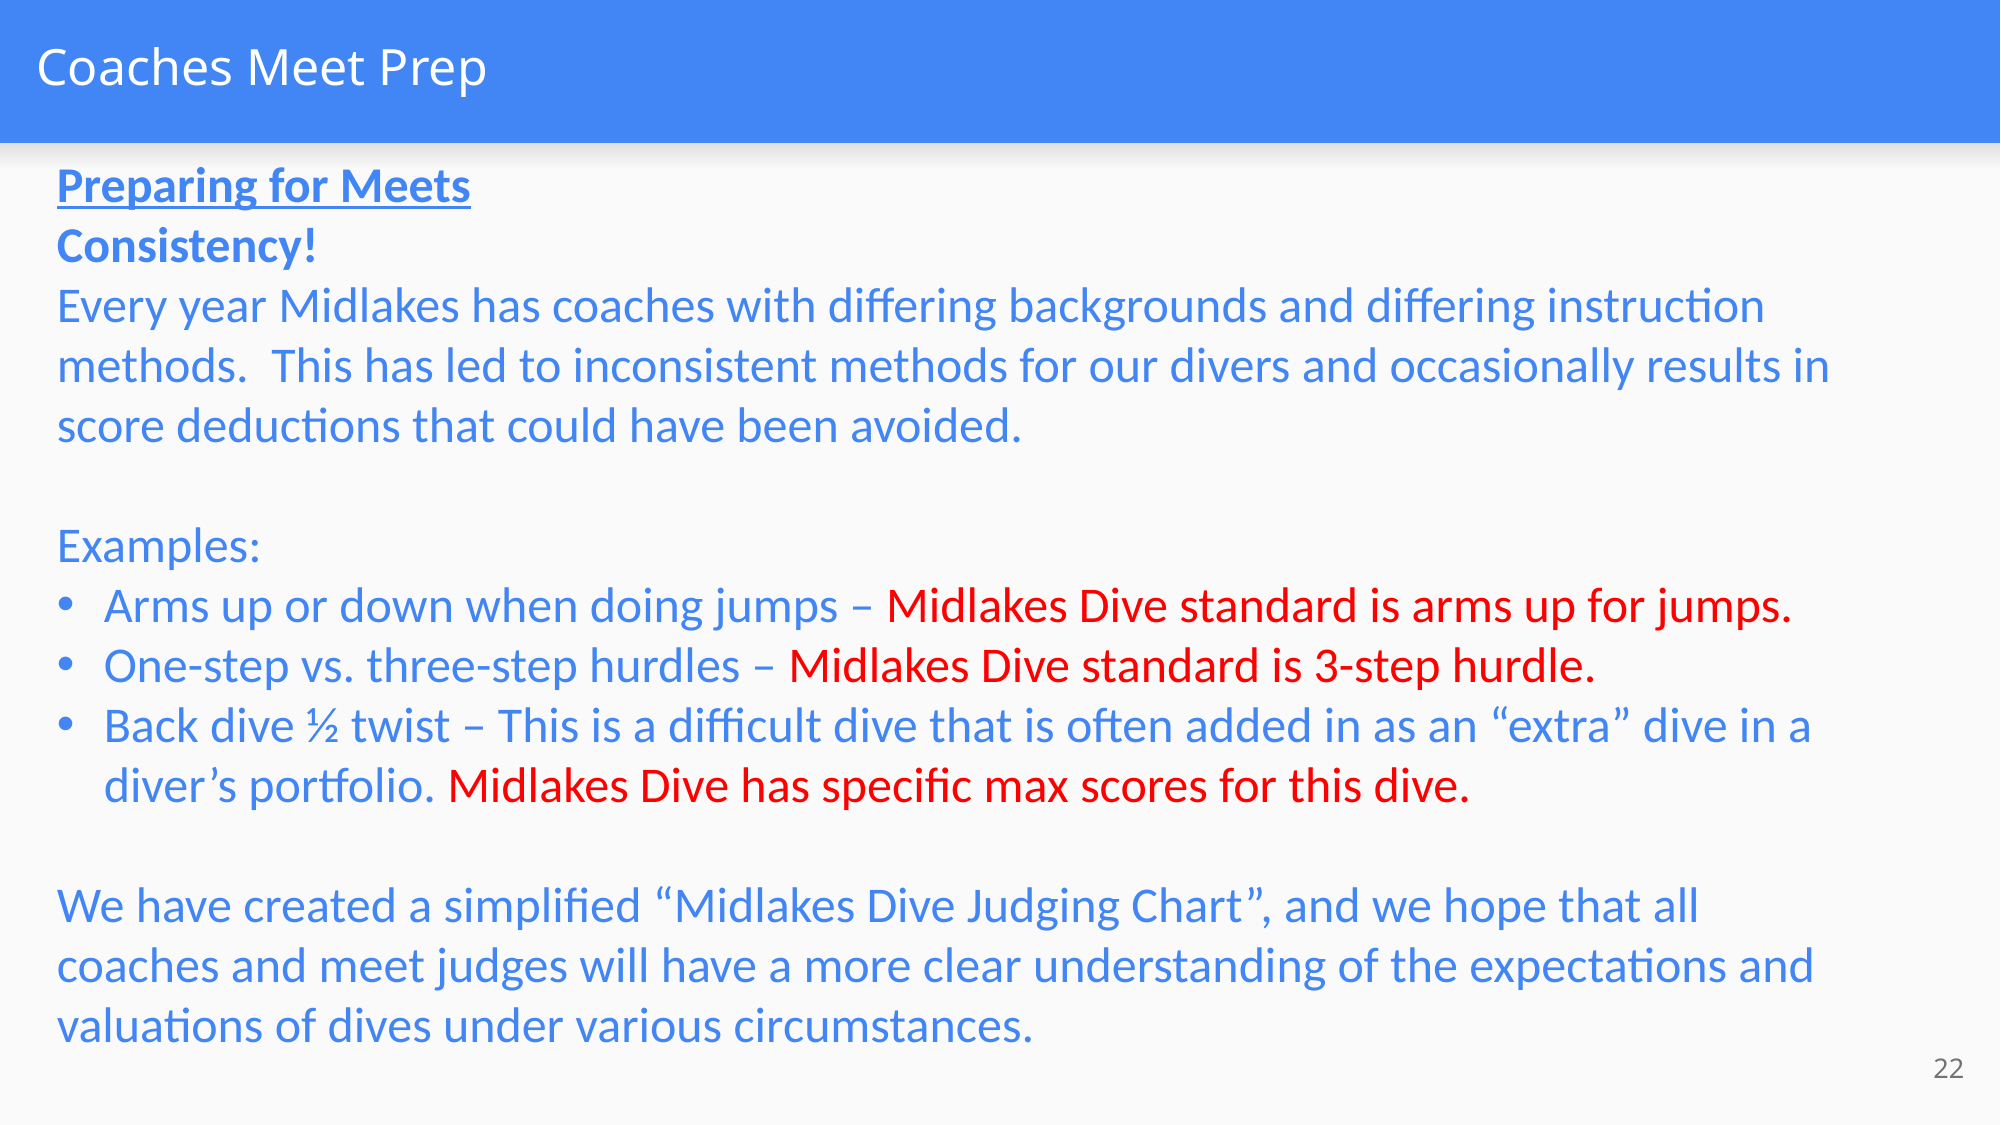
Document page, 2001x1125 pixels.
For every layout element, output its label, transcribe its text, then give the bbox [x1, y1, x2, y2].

slide_number 22 [1864, 1027, 1985, 1114]
title Coaches Meet Prep [21, 3, 1953, 136]
text_box Preparing for Meets Consistency! Every year Midlakes has coaches with differing backgrounds and differing instruction methods. This has led to inconsistent methods for our divers and occasionally results in score deductions that could have been avoided. Examples: Arms up or down when doing jumps – Midlakes Dive standard is arms up for jumps. One-step vs. three-step hurdles – Midlakes Dive standard is 3-step hurdle. Back dive ½ twist – This is a difficult dive that is often added in as an “extra” dive in a diver’s portfolio. Midlakes Dive has specific max scores for this dive. We have created a simplified “Midlakes Dive Judging Chart”, and we hope that all coaches and meet judges will have a more clear understanding of the expectations and valuations of dives under various circumstances. [41, 145, 1847, 1061]
